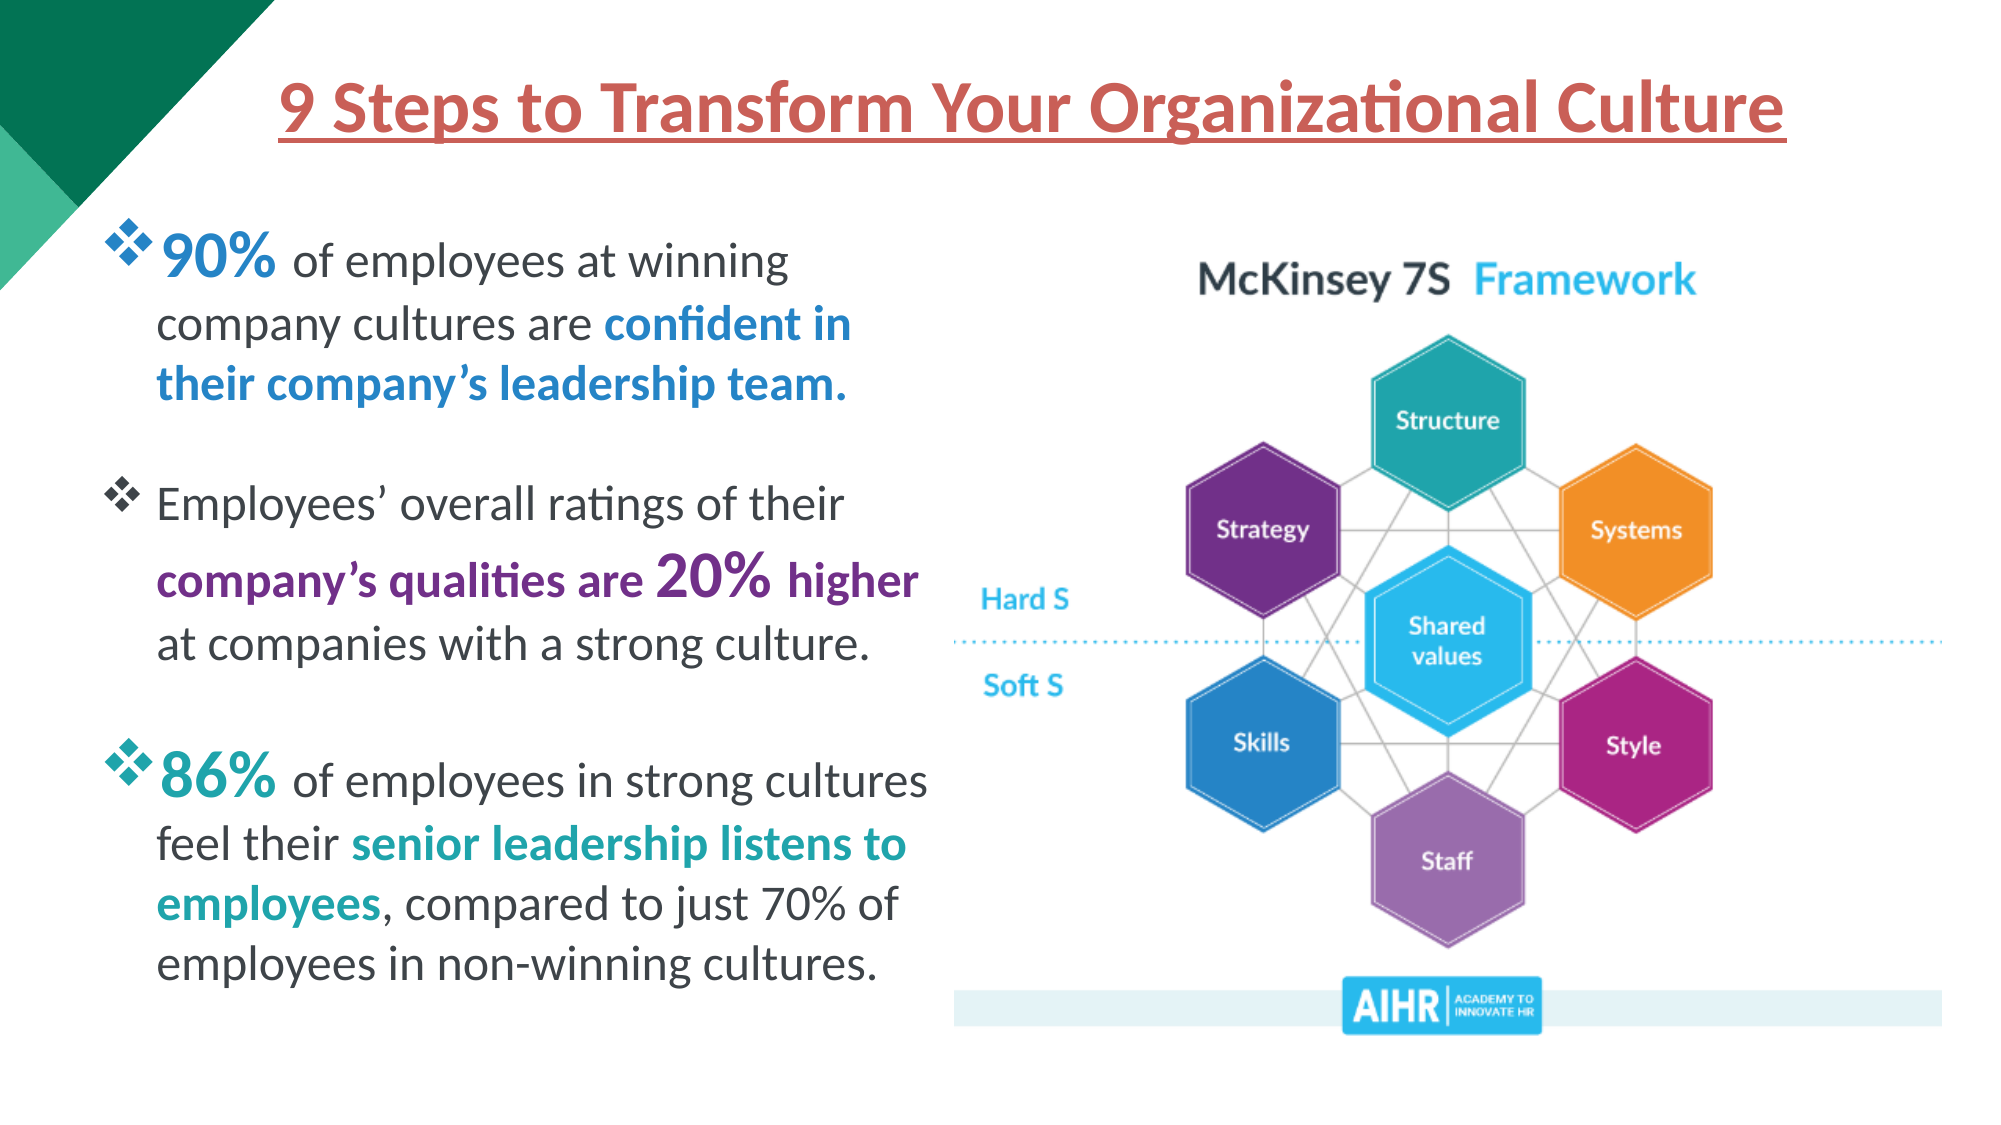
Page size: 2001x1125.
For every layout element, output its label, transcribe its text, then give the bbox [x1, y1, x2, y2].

text_box 90% of employees at winning company cultures are confident in their company’s leadership team. Employees’ overall ratings of their company’s qualities are 20% higher at companies with a strong culture. 86% of employees in strong cultures feel their senior leadership listens to employees, compared to just 70% of employees in non-winning cultures. [85, 203, 954, 1059]
text_box 9 Steps to Transform Your Organizational Culture [263, 50, 1880, 201]
picture [954, 201, 1942, 1050]
